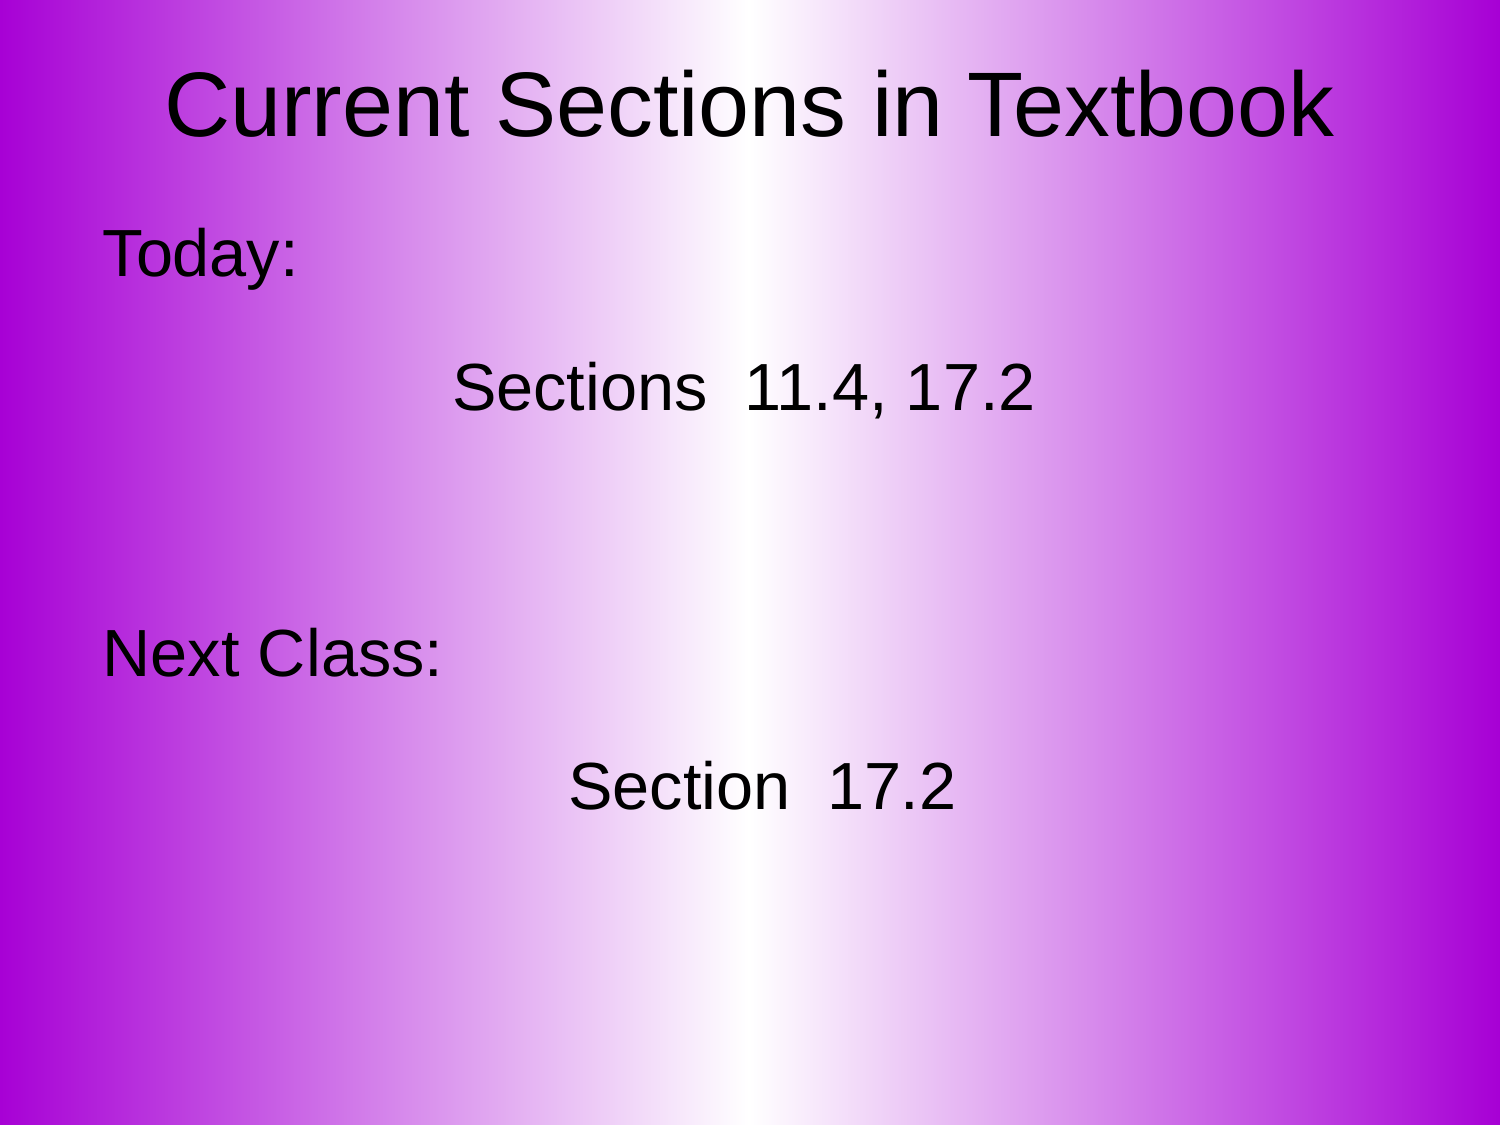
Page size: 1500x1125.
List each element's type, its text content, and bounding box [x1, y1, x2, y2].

title Current Sections in Textbook [75, 24, 1425, 175]
list Today: Sections 11.4, 17.2 Next Class: Section 17.2 [87, 162, 1438, 1088]
